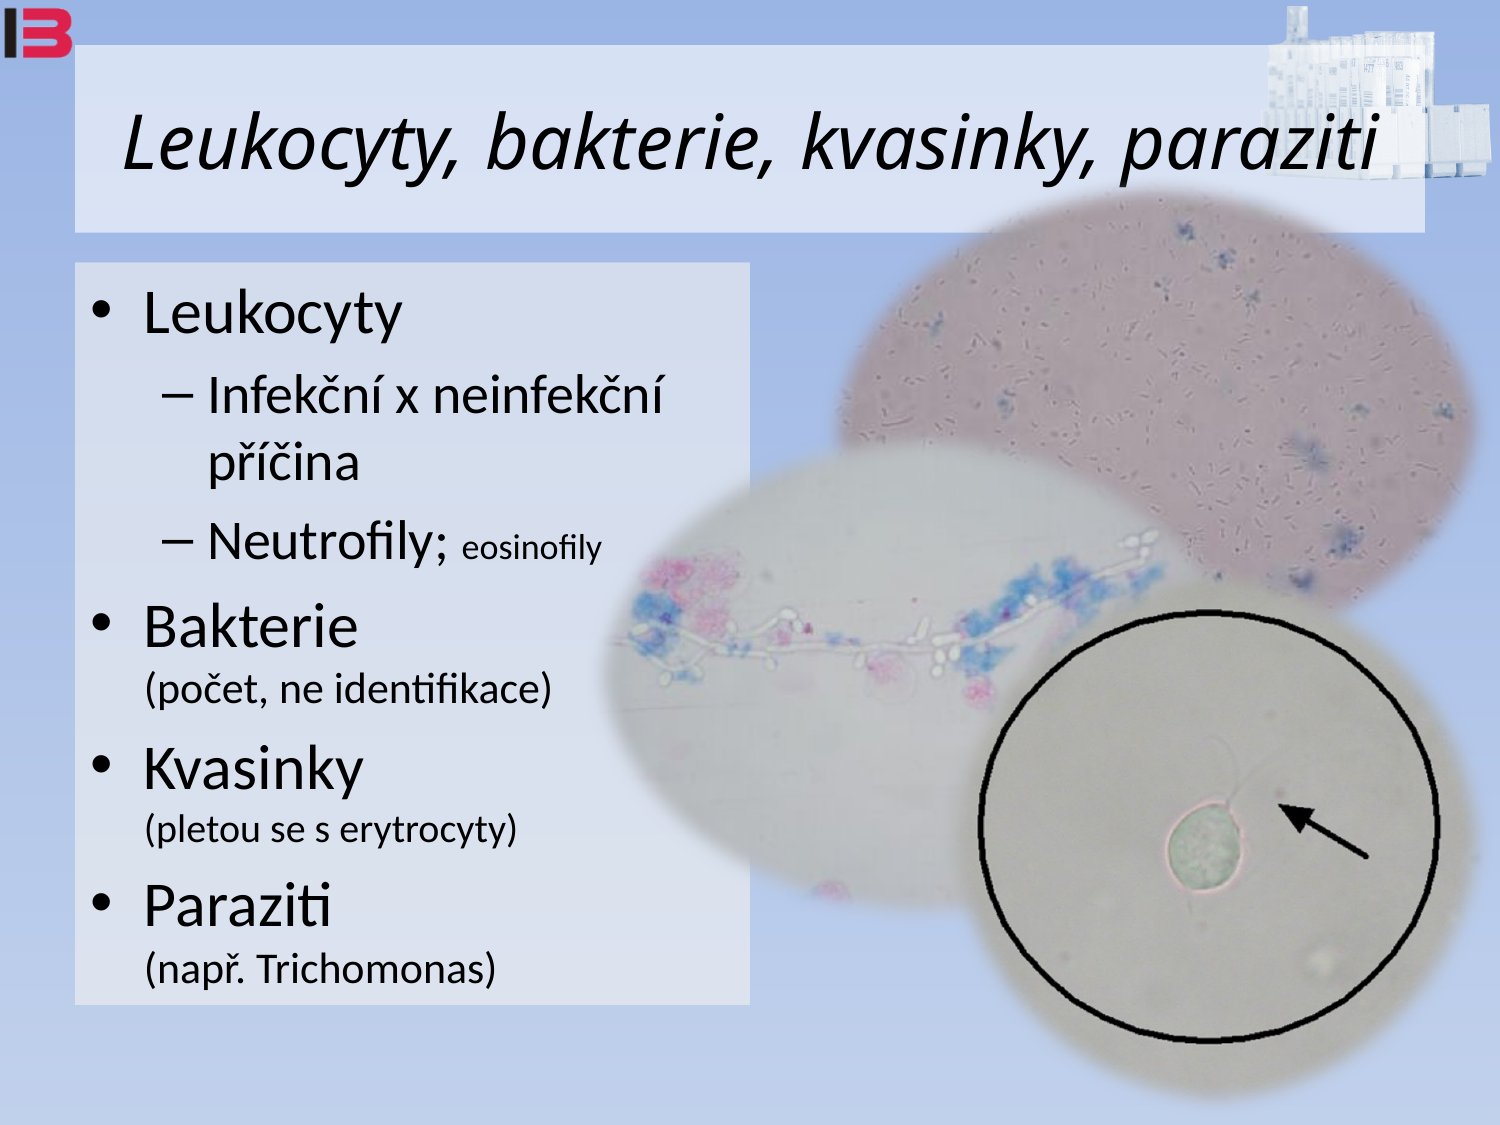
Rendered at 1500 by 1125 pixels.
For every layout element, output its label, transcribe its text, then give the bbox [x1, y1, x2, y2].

picture [584, 172, 1495, 1118]
title Leukocyty, bakterie, kvasinky, paraziti [75, 45, 1425, 233]
list Leukocyty Infekční x neinfekční příčina Neutrofily; eosinofily Bakterie (počet, ne identifikace) Kvasinky (pletou se s erytrocyty) Paraziti (např. Trichomonas) [75, 262, 750, 1005]
picture [4, 5, 78, 61]
